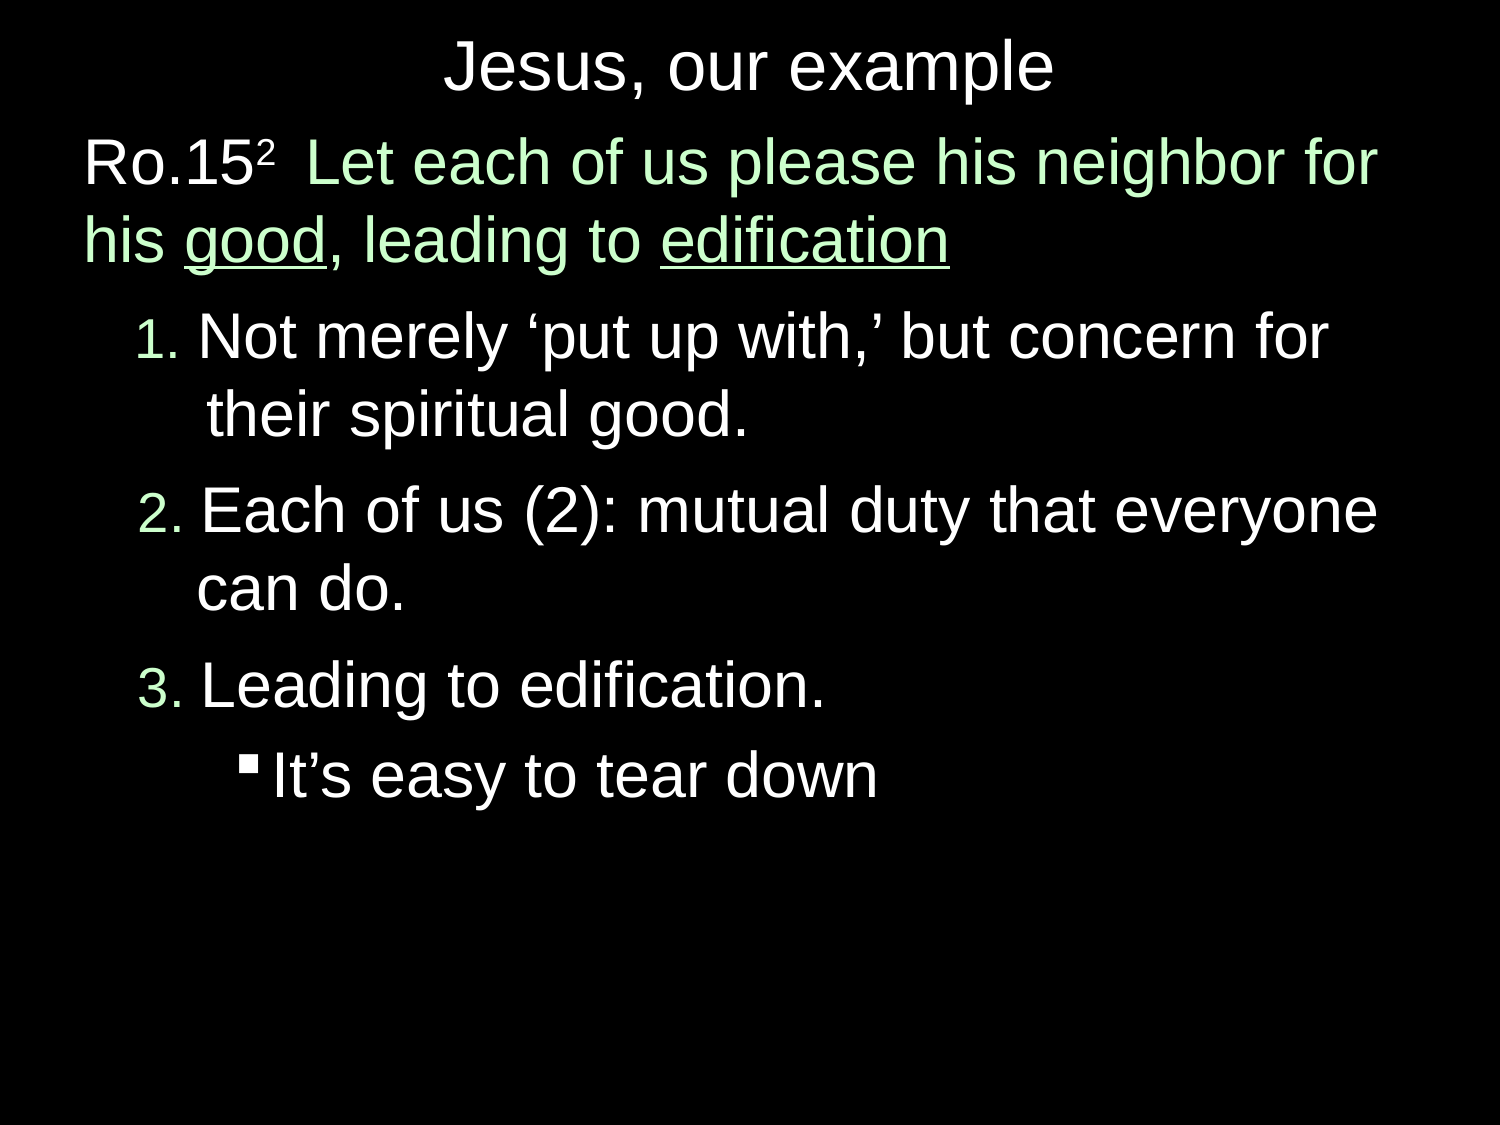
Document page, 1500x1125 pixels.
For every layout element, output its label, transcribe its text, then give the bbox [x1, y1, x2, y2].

title Jesus, our example [75, 12, 1425, 112]
list Ro.152 Let each of us please his neighbor for his good, leading to edification 1. Not merely ‘put up with,’ but concern for their spiritual good. 2. Each of us (2): mutual duty that everyone can do. 3. Leading to edification. It’s easy to tear down [68, 112, 1432, 1063]
